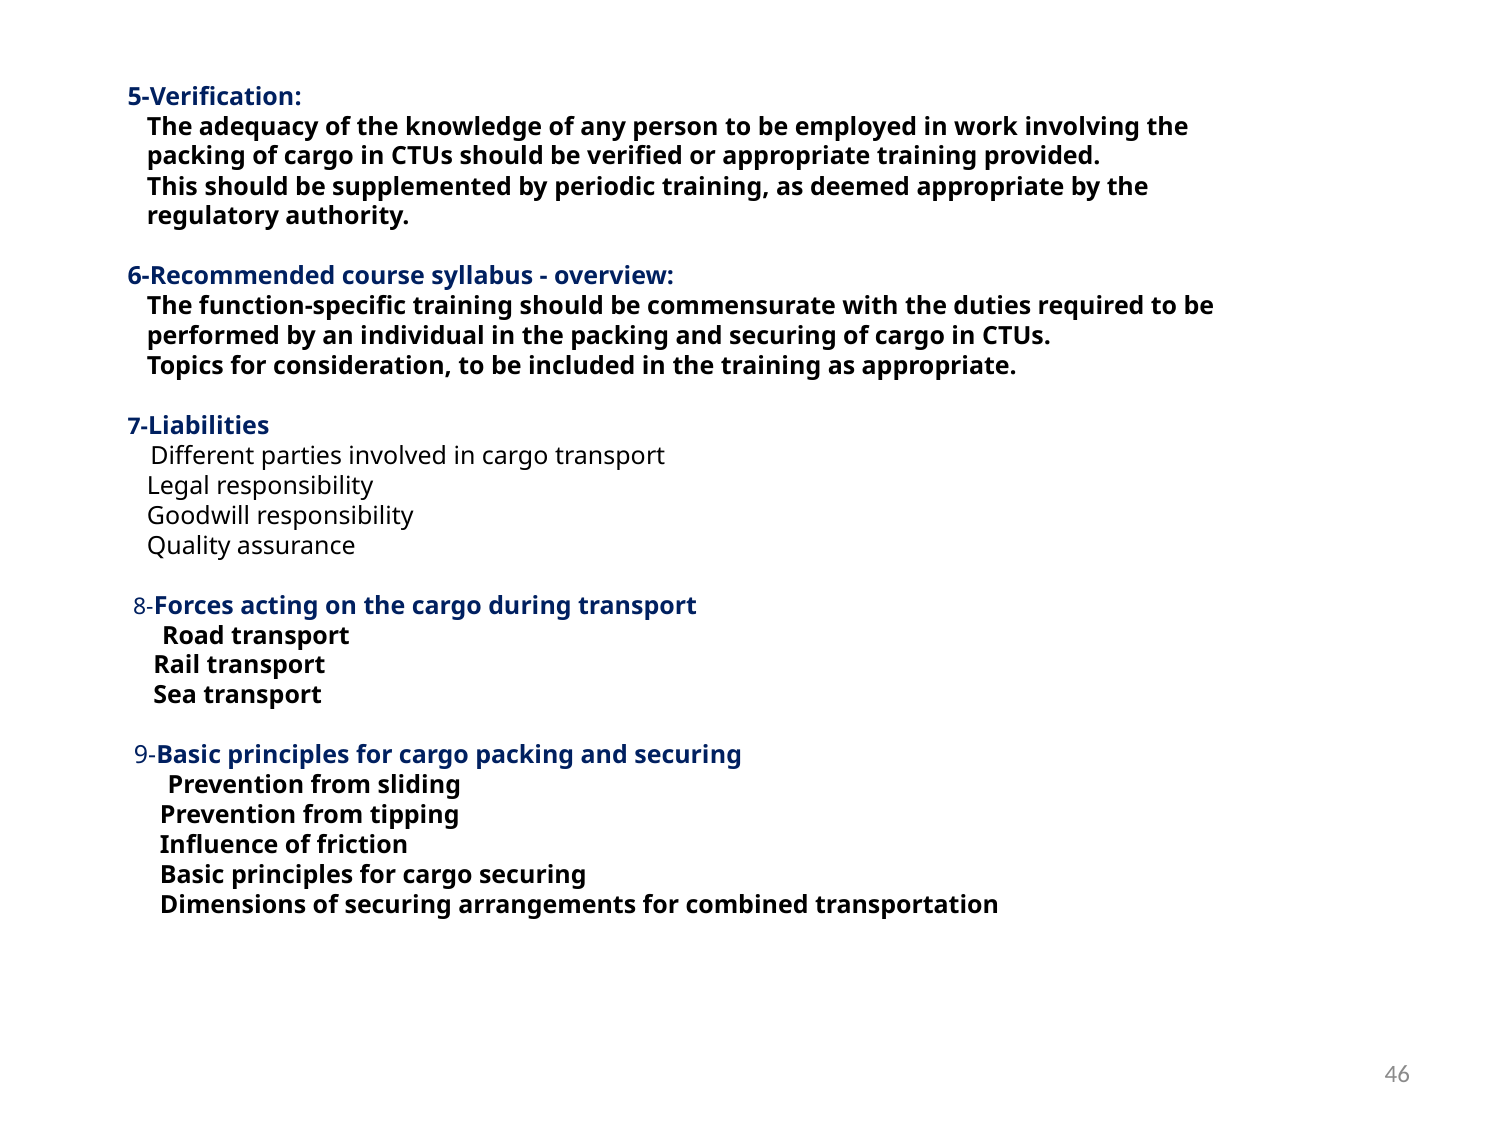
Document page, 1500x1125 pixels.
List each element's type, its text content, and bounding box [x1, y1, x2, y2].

title 5-Verification: The adequacy of the knowledge of any person to be employed in work involving the packing of cargo in CTUs should be verified or appropriate training provided. This should be supplemented by periodic training, as deemed appropriate by the regulatory authority. 6-Recommended course syllabus - overview: The function-specific training should be commensurate with the duties required to be performed by an individual in the packing and securing of cargo in CTUs. Topics for consideration, to be included in the training as appropriate. 7-Liabilities Different parties involved in cargo transport Legal responsibility Goodwill responsibility Quality assurance 8-Forces acting on the cargo during transport Road transport Rail transport Sea transport 9-Basic principles for cargo packing and securing Prevention from sliding Prevention from tipping Influence of friction Basic principles for cargo securing Dimensions of securing arrangements for combined transportation [112, 42, 1388, 1083]
slide_number 46 [1074, 1042, 1425, 1103]
